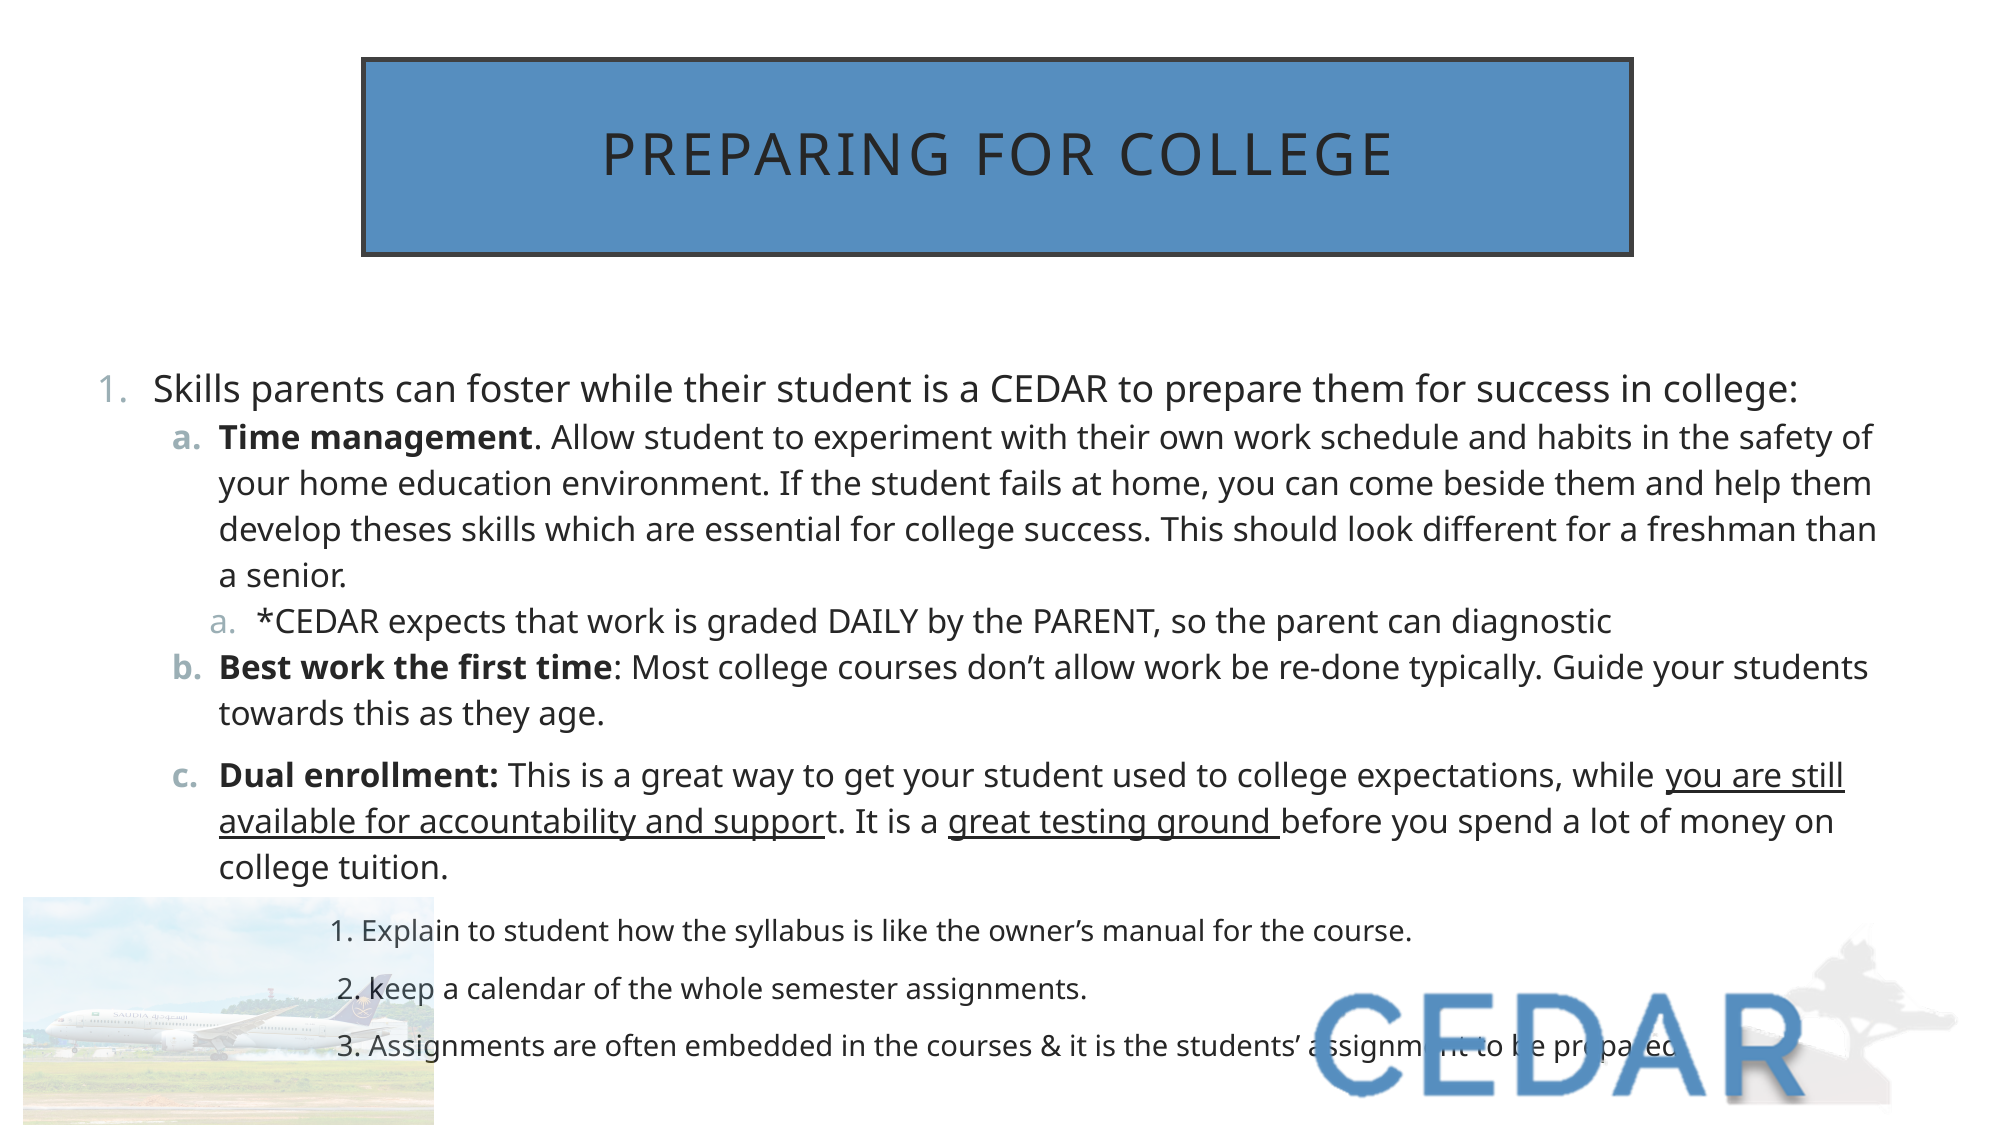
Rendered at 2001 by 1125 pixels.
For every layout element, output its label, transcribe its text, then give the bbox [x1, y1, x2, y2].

picture [1193, 923, 2000, 1125]
title Preparing for College [361, 57, 1634, 257]
list Skills parents can foster while their student is a CEDAR to prepare them for success in college: Time management. Allow student to experiment with their own work schedule and habits in the safety of your home education environment. If the student fails at home, you can come beside them and help them develop theses skills which are essential for college success. This should look different for a freshman than a senior. *CEDAR expects that work is graded DAILY by the PARENT, so the parent can diagnostic Best work the first time: Most college courses don’t allow work be re-done typically. Guide your students towards this as they age. Dual enrollment: This is a great way to get your student used to college expectations, while you are still available for accountability and support. It is a great testing ground before you spend a lot of money on college tuition. 1. Explain to student how the syllabus is like the owner’s manual for the course. 2. keep a calendar of the whole semester assignments. 3. Assignments are often embedded in the courses & it is the students’ assignment to be prepared [81, 351, 1923, 1031]
picture [23, 897, 434, 1125]
